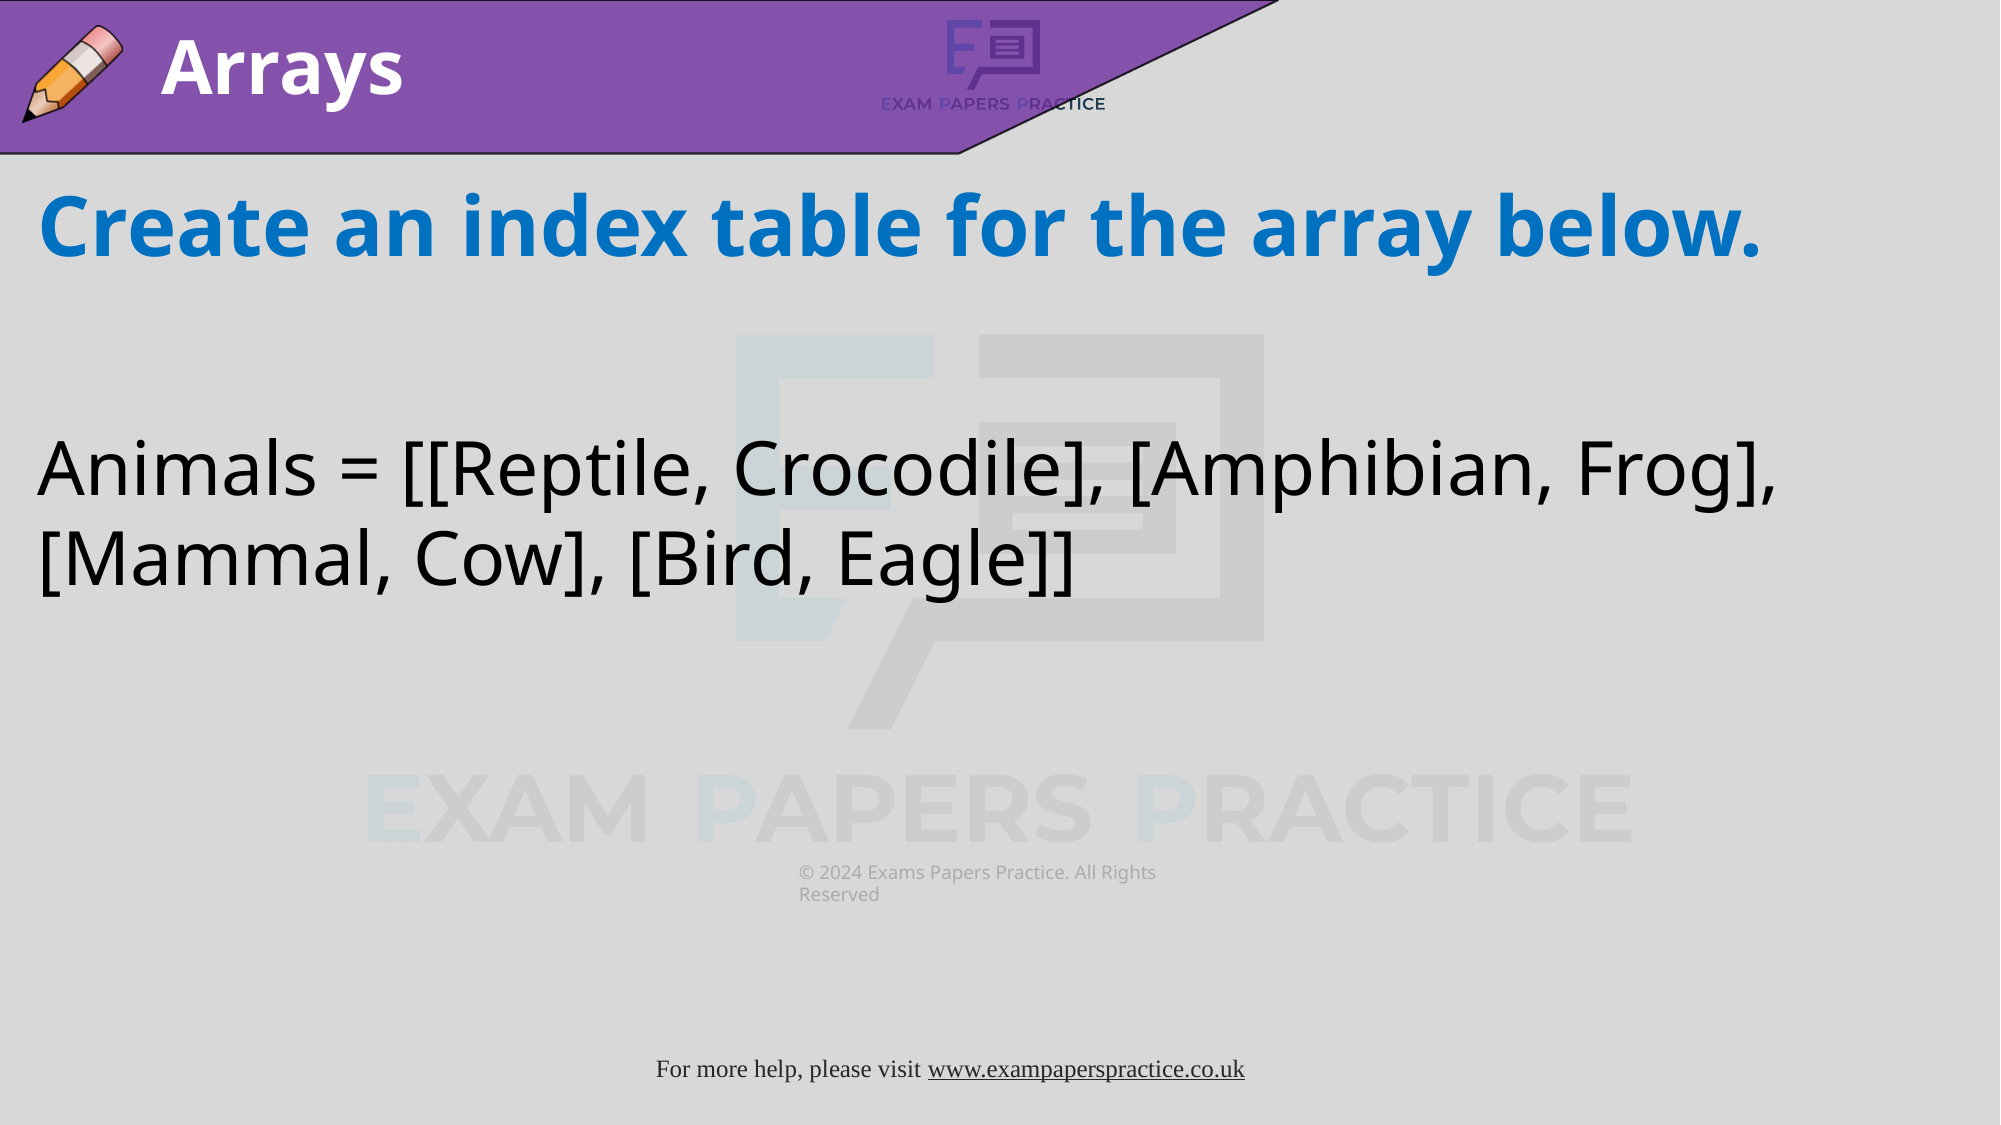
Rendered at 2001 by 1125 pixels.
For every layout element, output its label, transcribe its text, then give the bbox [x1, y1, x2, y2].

list Arrays [146, 22, 960, 134]
text_box Animals = [[Reptile, Crocodile], [Amphibian, Frog], [Mammal, Cow], [Bird, Eagle]] [22, 412, 1924, 608]
list Create an index table for the array below. [22, 176, 1974, 1120]
picture [22, 25, 123, 123]
